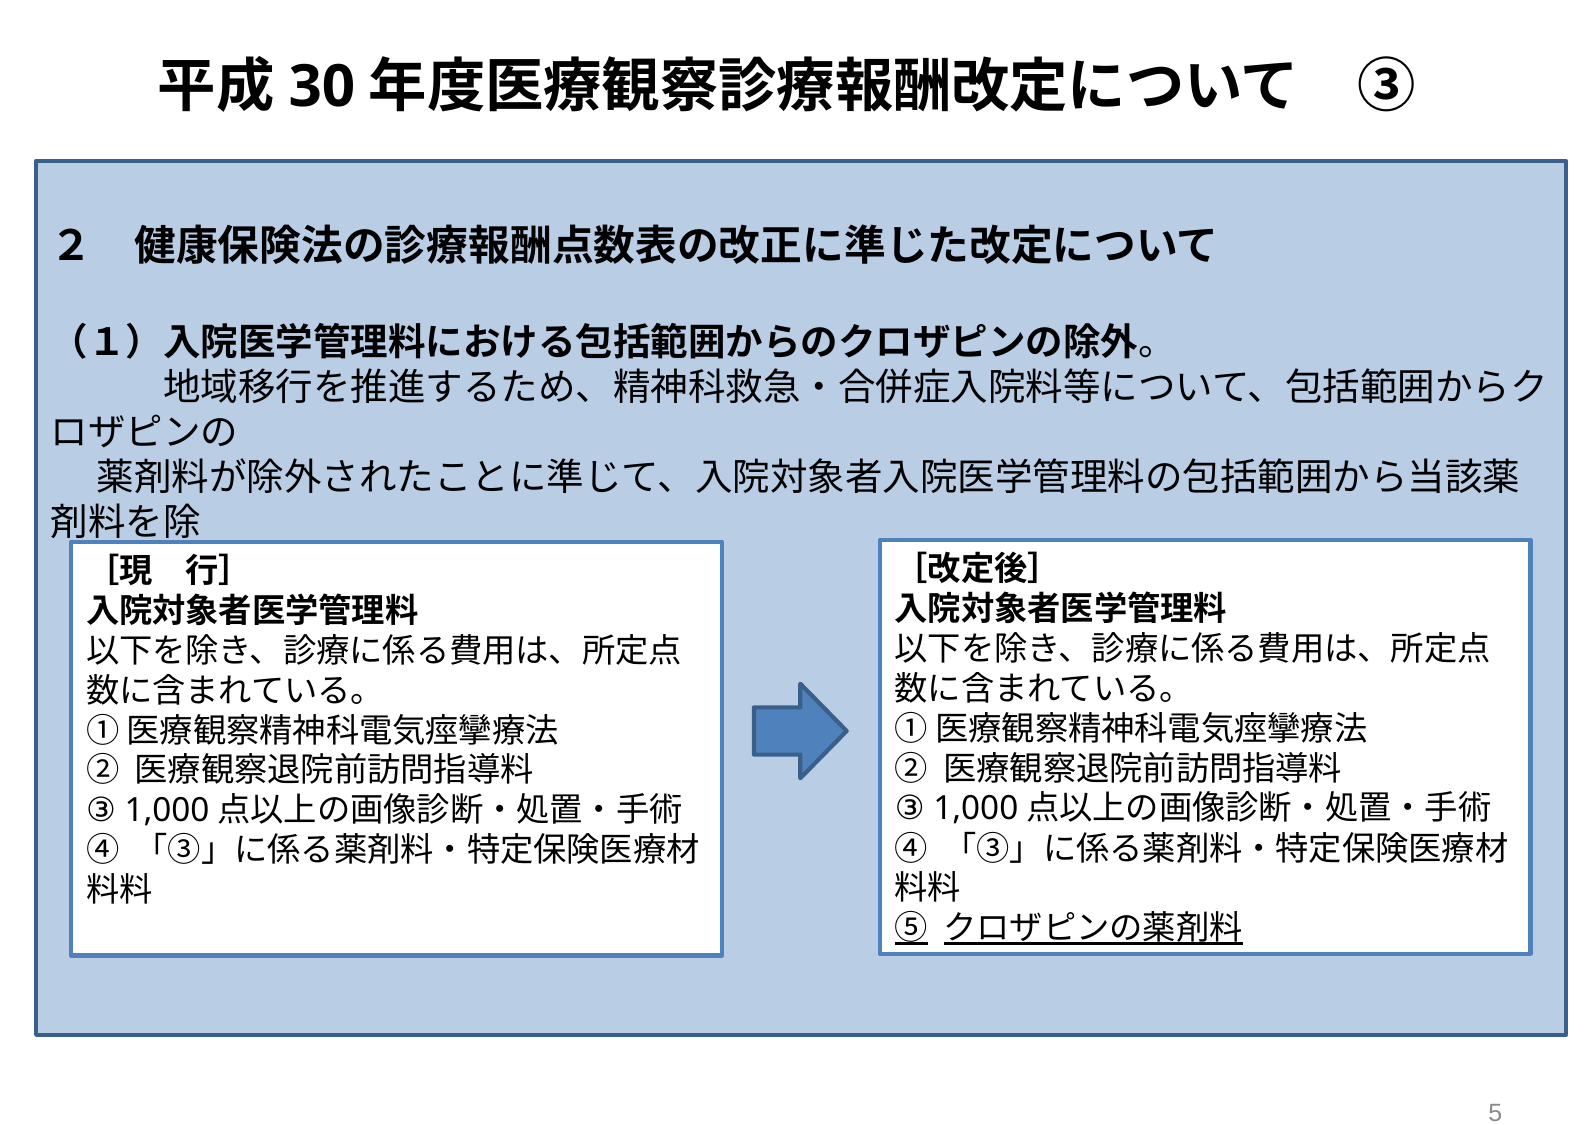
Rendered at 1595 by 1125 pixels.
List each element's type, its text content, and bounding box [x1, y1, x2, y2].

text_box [71, 539, 1531, 921]
slide_number 4 [1145, 1081, 1518, 1125]
text_box ２ 健康保険法の診療報酬点数表の改正に準じた改定について （１）入院医学管理料における包括範囲からのクロザピンの除外。 地域移行を推進するため、精神科救急・合併症入院料等について、包括範囲からクロザピンの 薬剤料が除外されたことに準じて、入院対象者入院医学管理料の包括範囲から当該薬剤料を除 外する。 [34, 159, 1568, 1037]
title 平成30年度医療観察診療報酬改定について ③ [69, 41, 1505, 126]
